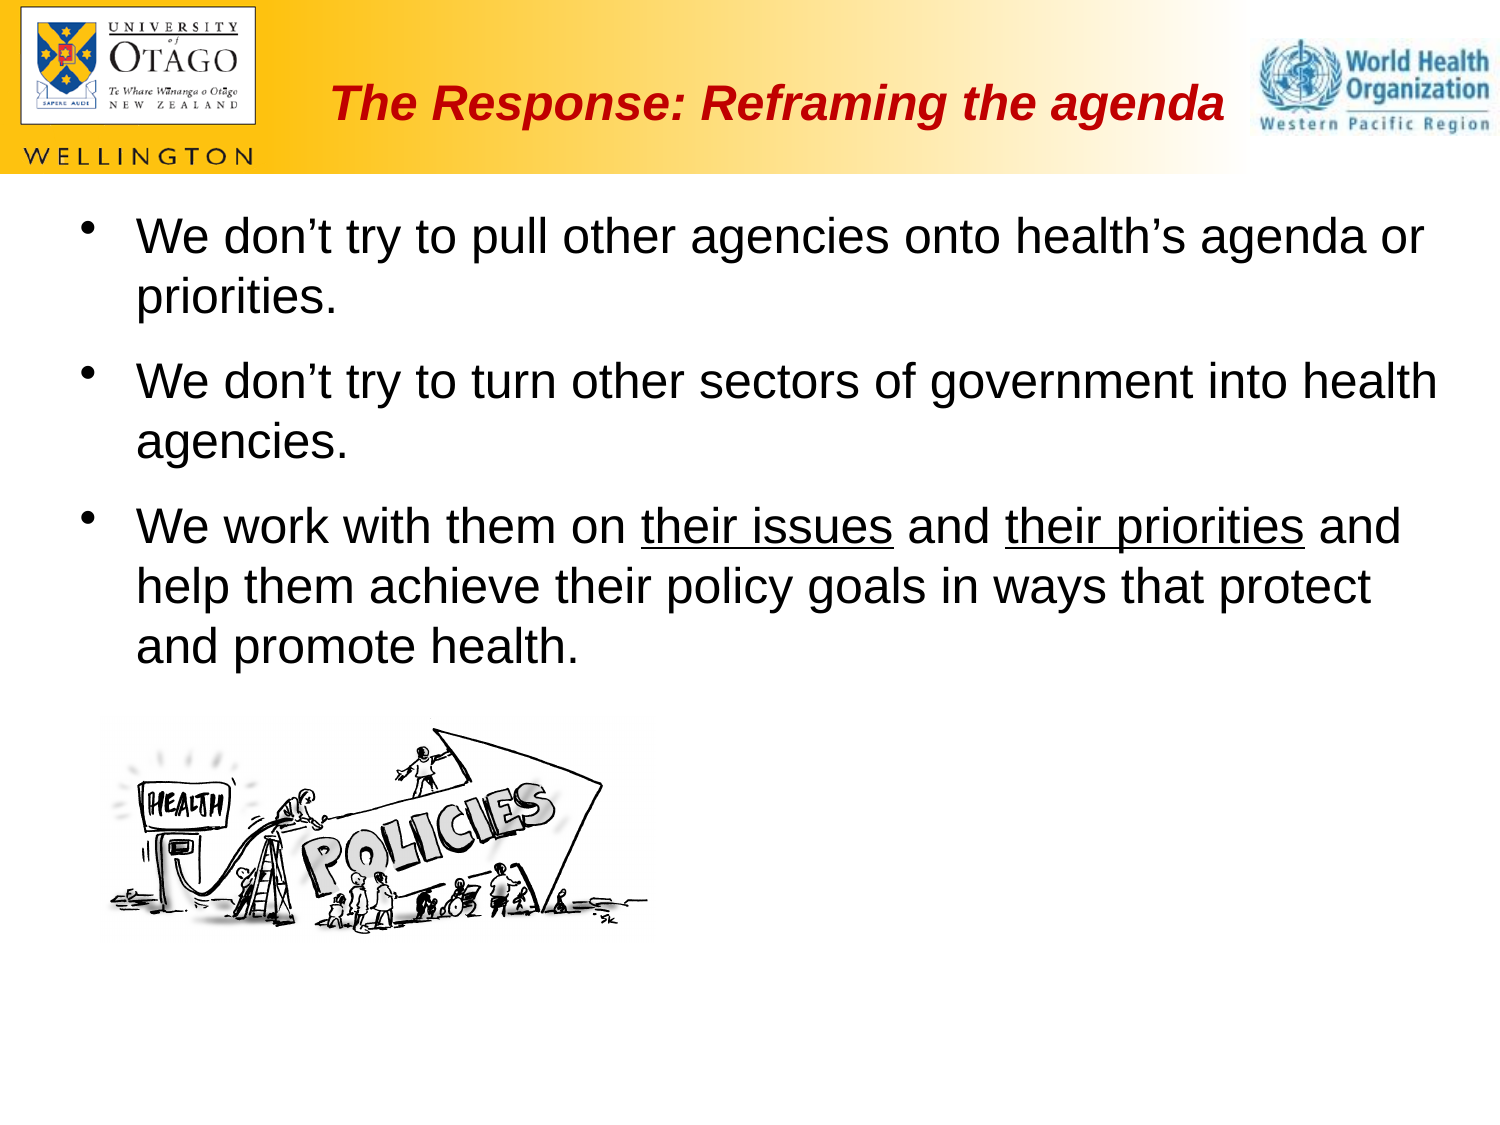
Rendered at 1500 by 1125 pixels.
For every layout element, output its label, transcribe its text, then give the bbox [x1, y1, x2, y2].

picture [99, 715, 656, 943]
picture [1250, 38, 1500, 136]
text_box We don’t try to pull other agencies onto health’s agenda or priorities. We don’t try to turn other sectors of government into health agencies. We work with them on their issues and their priorities and help them achieve their policy goals in ways that protect and promote health. [64, 196, 1459, 681]
picture [0, 0, 266, 174]
text_box The Response: Reframing the agenda [186, 62, 1369, 138]
